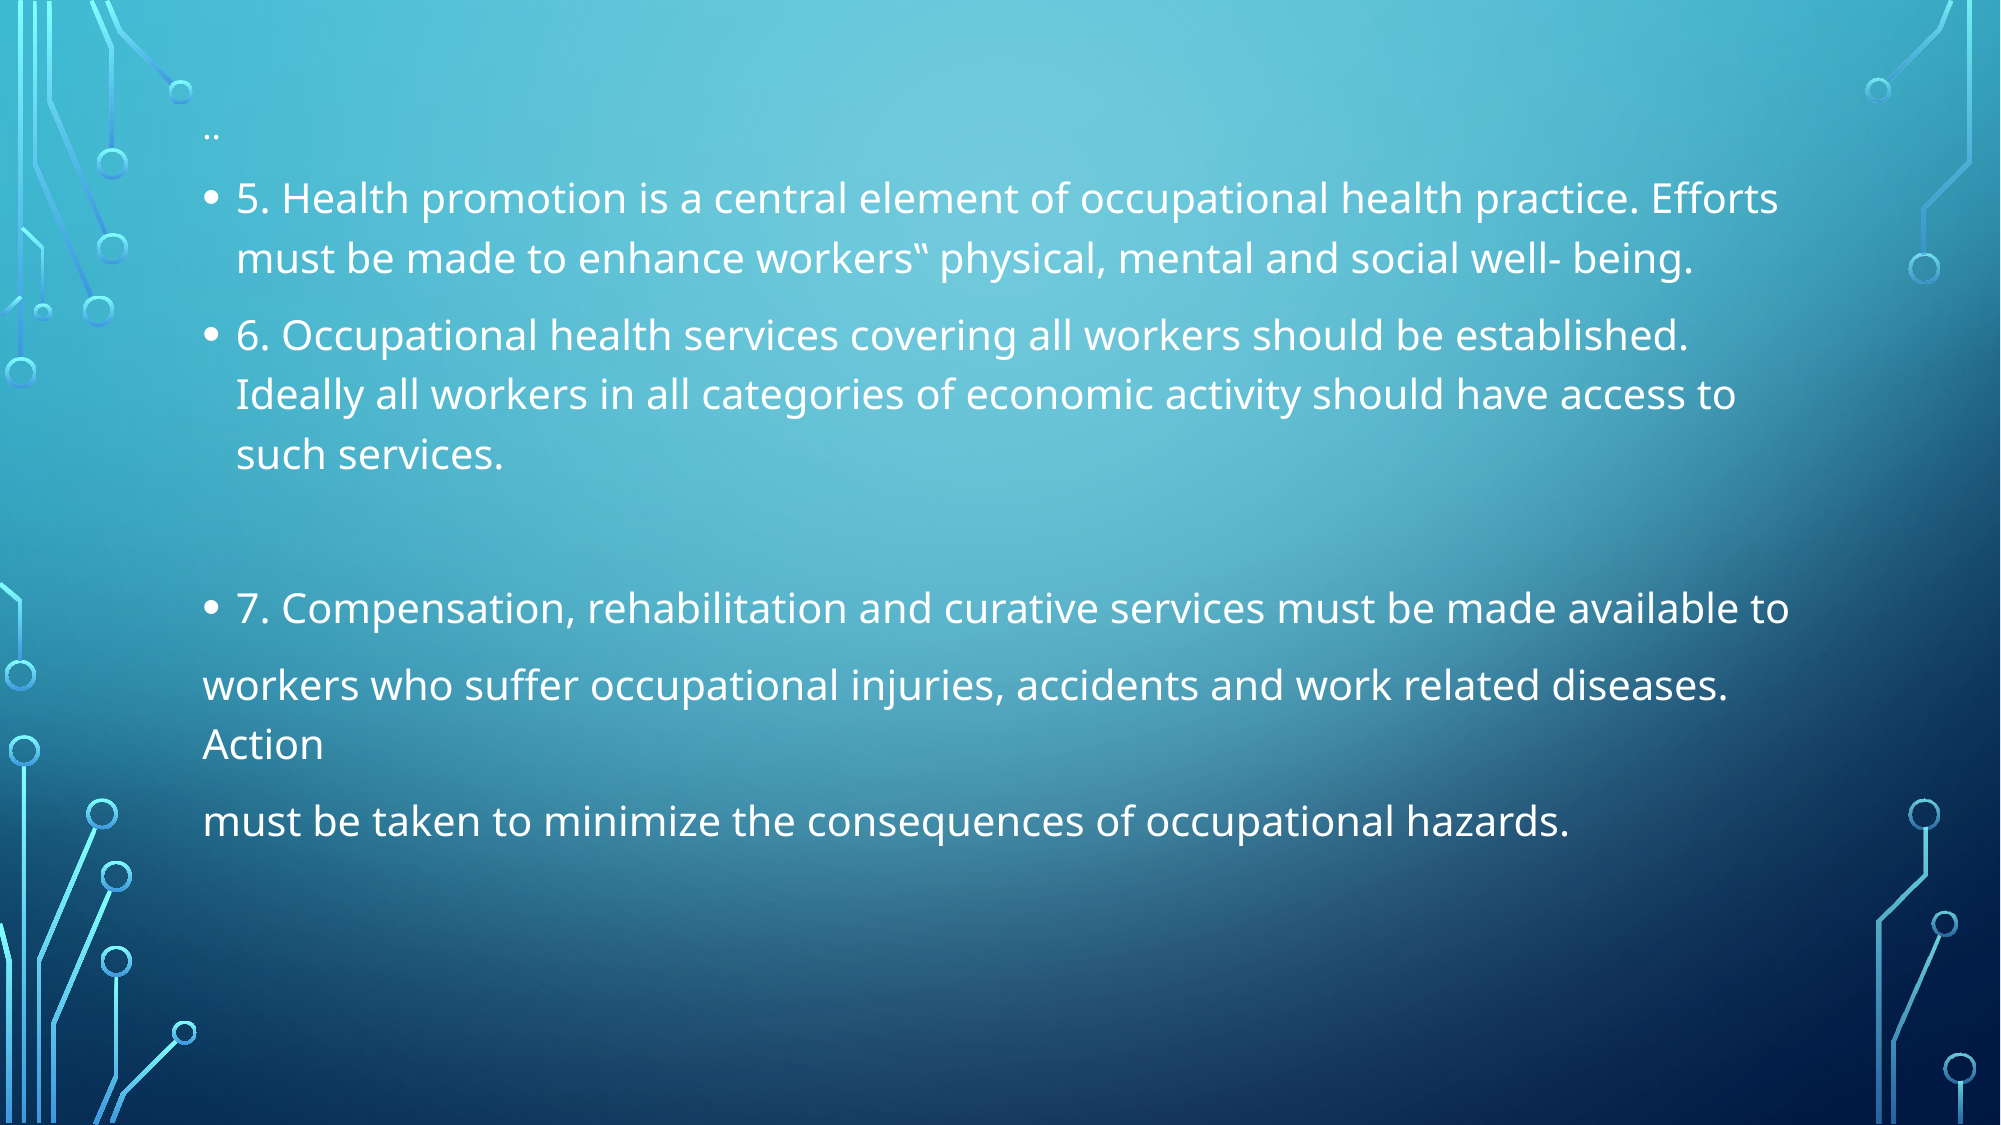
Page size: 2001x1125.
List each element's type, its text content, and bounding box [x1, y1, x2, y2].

title .. [187, 101, 1813, 154]
list 5. Health promotion is a central element of occupational health practice. Efforts must be made to enhance workers‟ physical, mental and social well- being. 6. Occupational health services covering all workers should be established. Ideally all workers in all categories of economic activity should have access to such services. 7. Compensation, rehabilitation and curative services must be made available to workers who suffer occupational injuries, accidents and work related diseases. Action must be taken to minimize the consequences of occupational hazards. [187, 154, 1813, 950]
